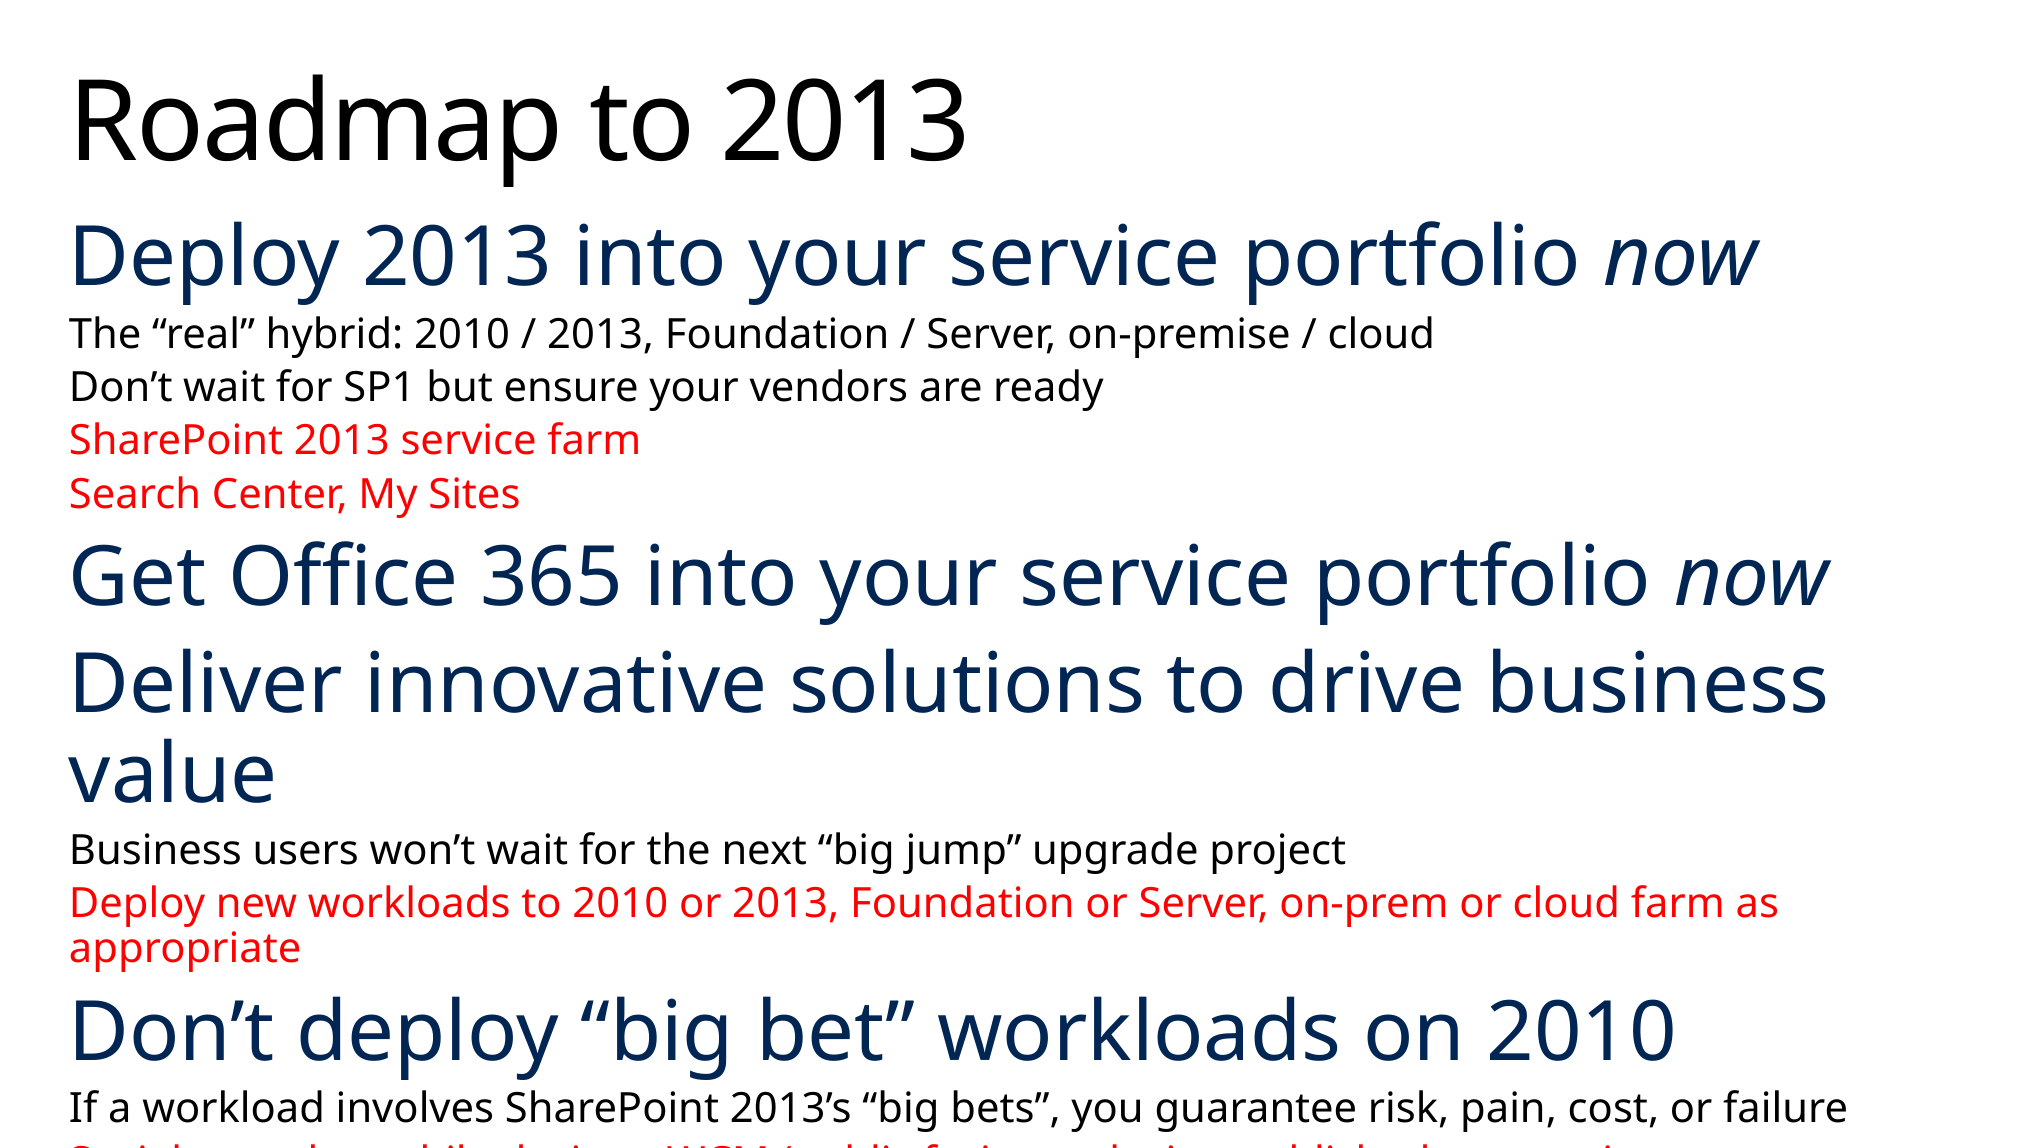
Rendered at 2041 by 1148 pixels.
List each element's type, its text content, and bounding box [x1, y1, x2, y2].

title Roadmap to 2013 [45, 48, 1996, 198]
list Deploy 2013 into your service portfolio now The “real” hybrid: 2010 / 2013, Foundation / Server, on-premise / cloud Don’t wait for SP1 but ensure your vendors are ready SharePoint 2013 service farm Search Center, My Sites Get Office 365 into your service portfolio now Deliver innovative solutions to drive business value Business users won’t wait for the next “big jump” upgrade project Deploy new workloads to 2010 or 2013, Foundation or Server, on-prem or cloud farm as appropriate Don’t deploy “big bet” workloads on 2010 If a workload involves SharePoint 2013’s “big bets”, you guarantee risk, pain, cost, or failure Social, search, mobile devices, WCM (public facing web site, published content intranet or extranet) [45, 198, 1996, 1098]
